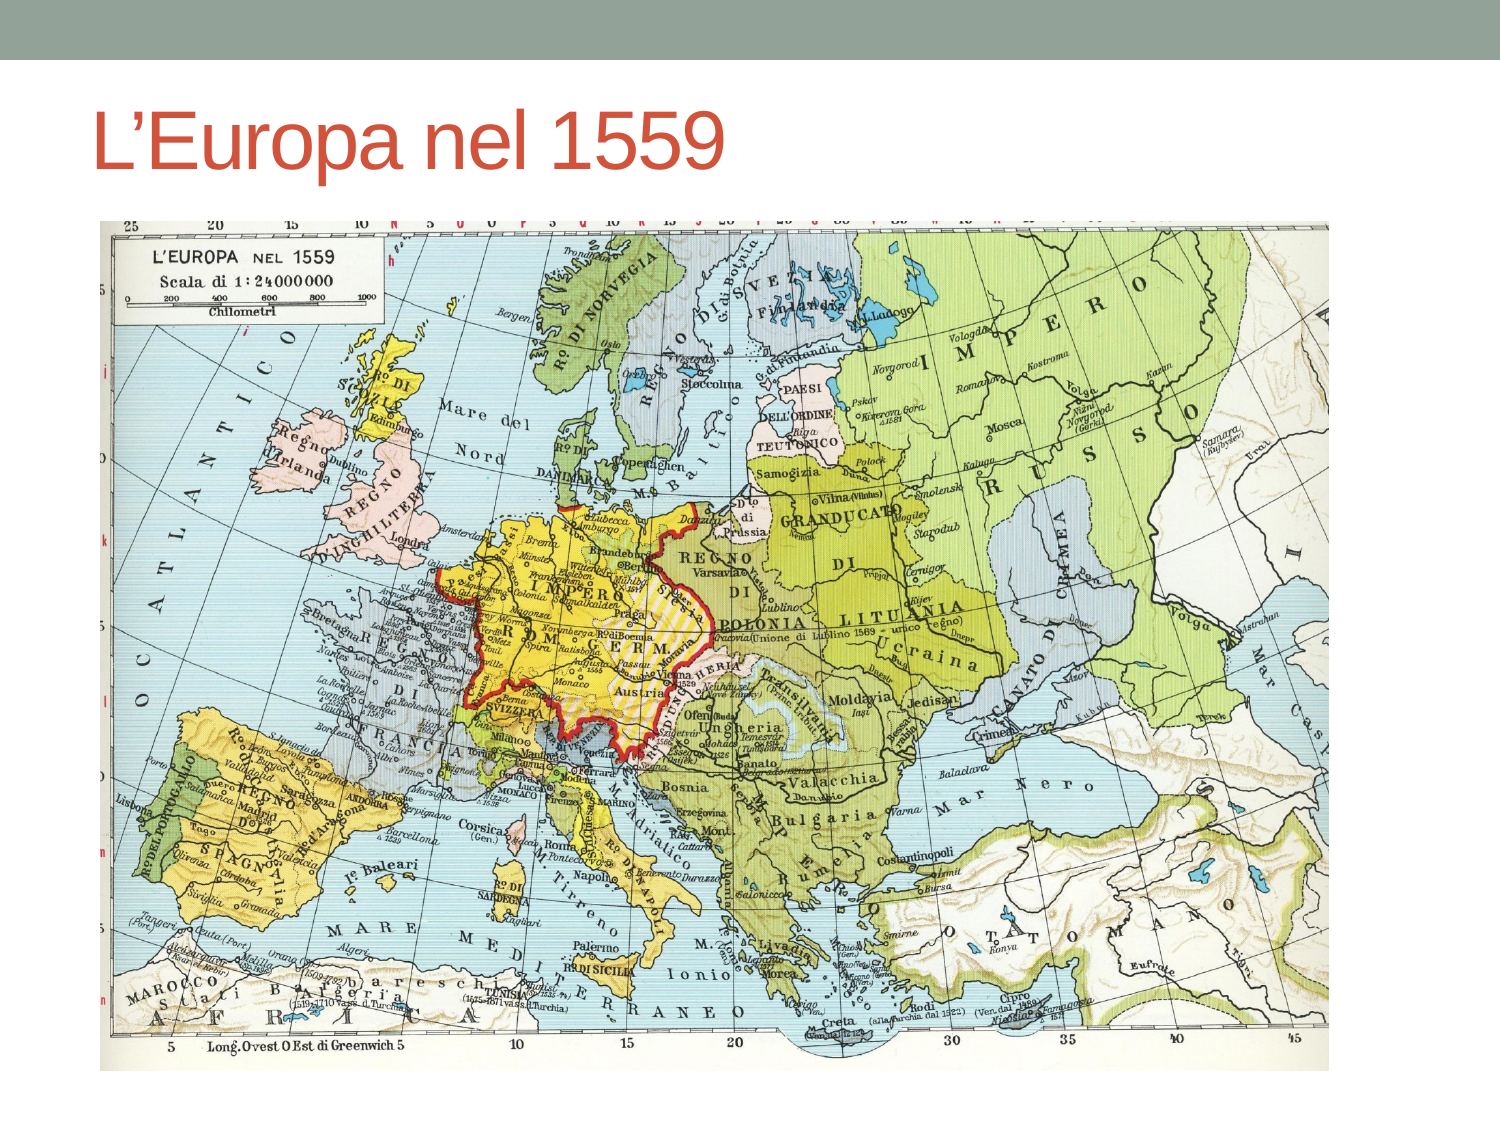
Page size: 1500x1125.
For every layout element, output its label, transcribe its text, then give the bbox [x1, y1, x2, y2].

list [100, 220, 1329, 1071]
title L’Europa nel 1559 [75, 54, 1425, 218]
